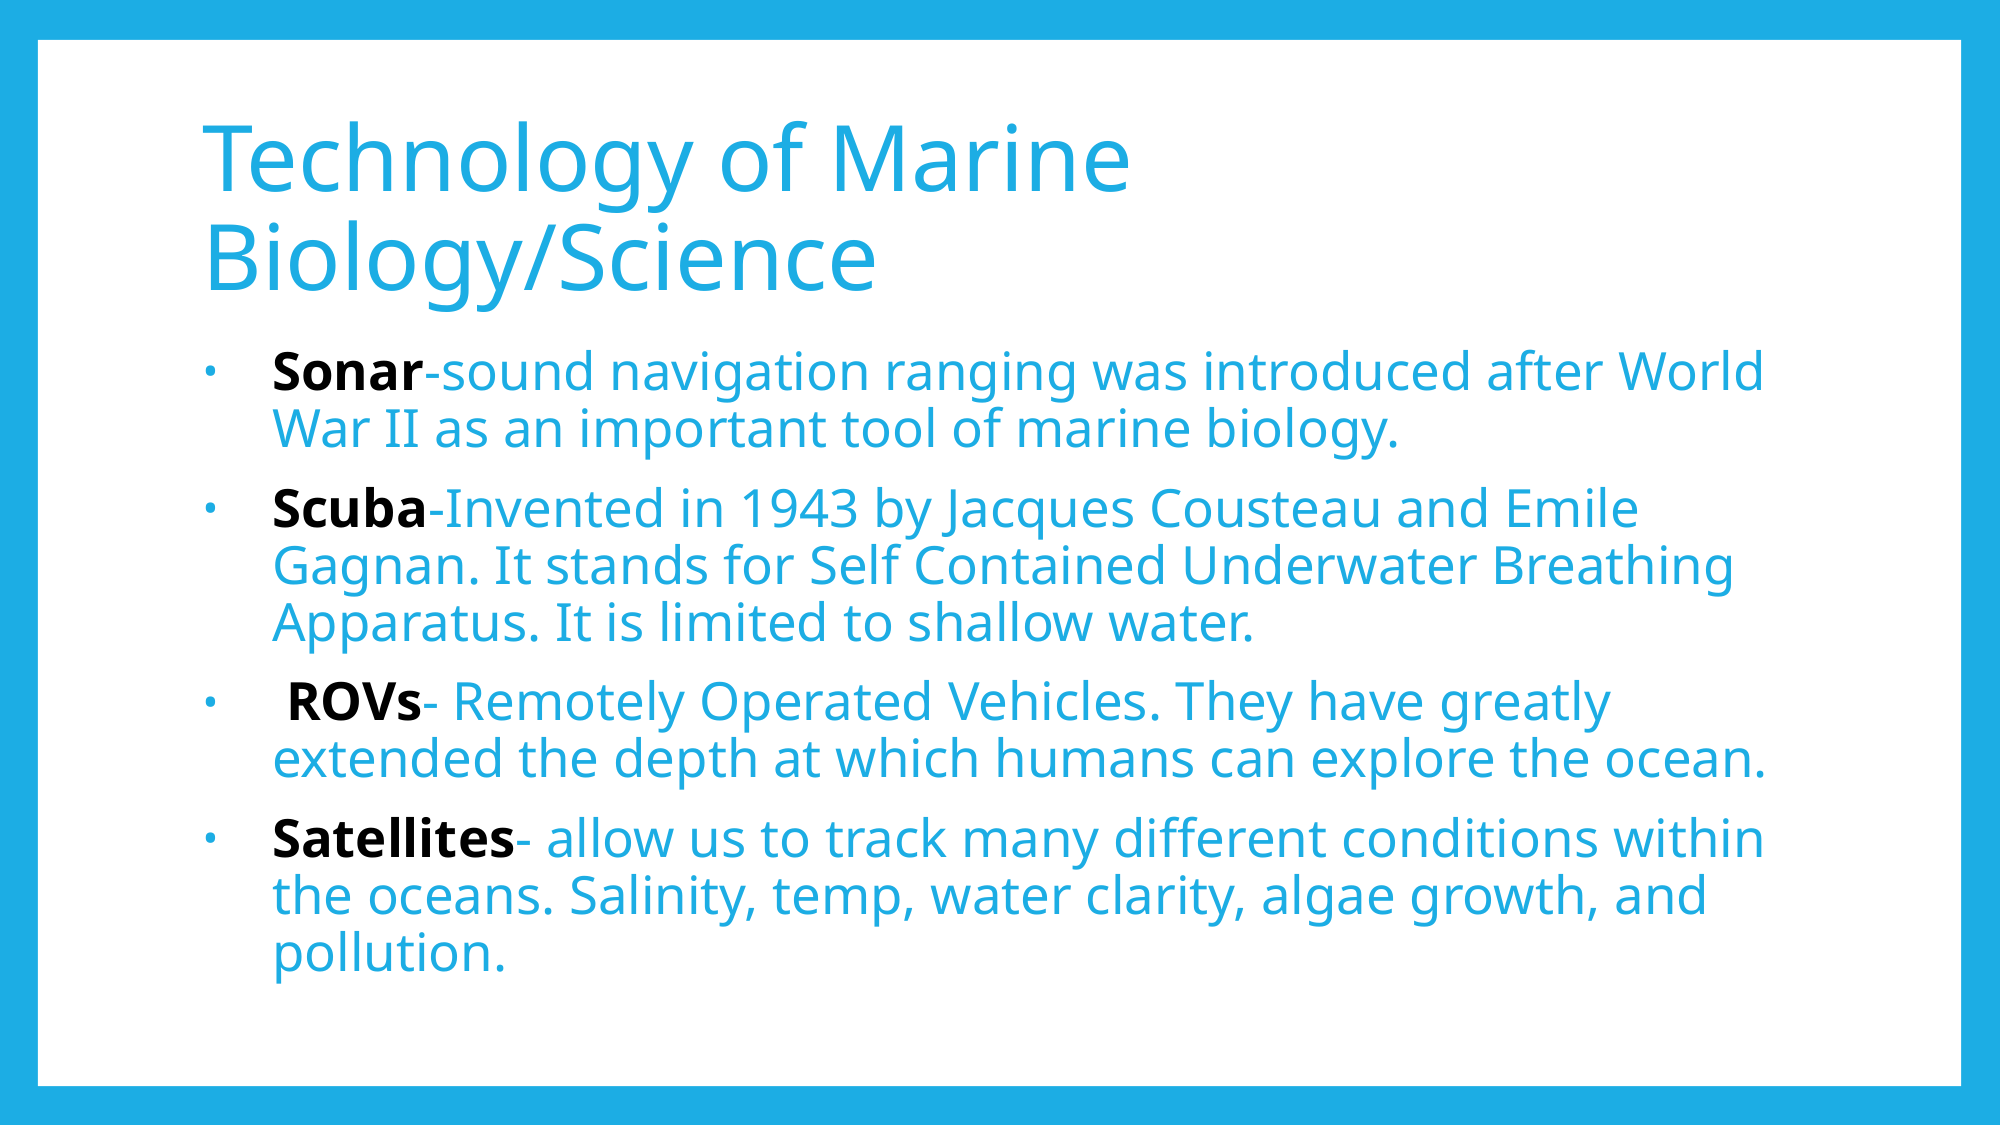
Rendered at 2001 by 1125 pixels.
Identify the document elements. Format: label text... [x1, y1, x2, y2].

list Sonar-sound navigation ranging was introduced after World War II as an important tool of marine biology. Scuba-Invented in 1943 by Jacques Cousteau and Emile Gagnan. It stands for Self Contained Underwater Breathing Apparatus. It is limited to shallow water. ROVs- Remotely Operated Vehicles. They have greatly extended the depth at which humans can explore the ocean. Satellites- allow us to track many different conditions within the oceans. Salinity, temp, water clarity, algae growth, and pollution. [187, 337, 1808, 1000]
title Technology of Marine Biology/Science [187, 99, 1808, 323]
